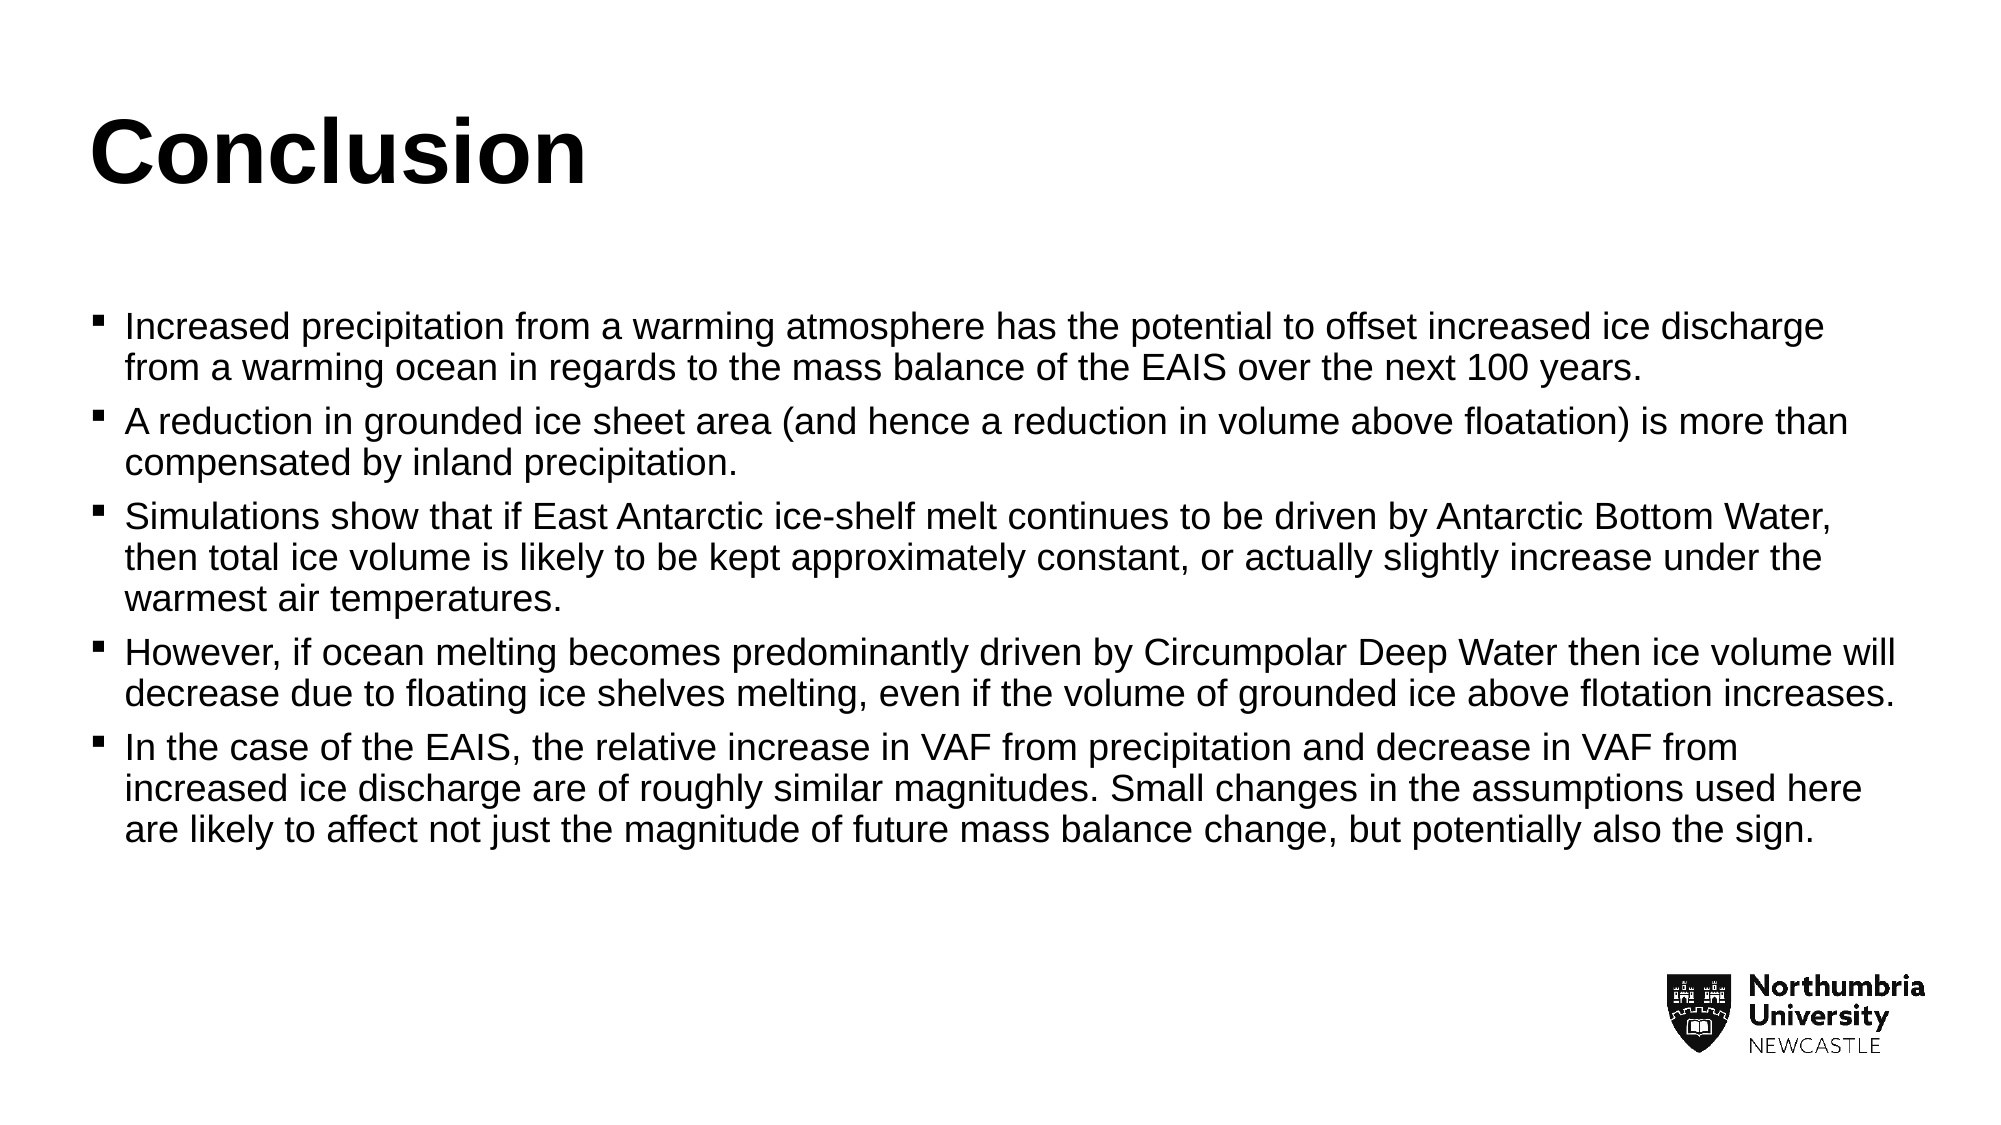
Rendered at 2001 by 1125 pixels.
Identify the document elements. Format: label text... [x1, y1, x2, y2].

title Conclusion [74, 60, 1925, 248]
list Increased precipitation from a warming atmosphere has the potential to offset increased ice discharge from a warming ocean in regards to the mass balance of the EAIS over the next 100 years. A reduction in grounded ice sheet area (and hence a reduction in volume above floatation) is more than compensated by inland precipitation. Simulations show that if East Antarctic ice-shelf melt continues to be driven by Antarctic Bottom Water, then total ice volume is likely to be kept approximately constant, or actually slightly increase under the warmest air temperatures. However, if ocean melting becomes predominantly driven by Circumpolar Deep Water then ice volume will decrease due to floating ice shelves melting, even if the volume of grounded ice above flotation increases. In the case of the EAIS, the relative increase in VAF from precipitation and decrease in VAF from increased ice discharge are of roughly similar magnitudes. Small changes in the assumptions used here are likely to affect not just the magnitude of future mass balance change, but potentially also the sign. [74, 299, 1923, 948]
picture [1667, 974, 1925, 1053]
